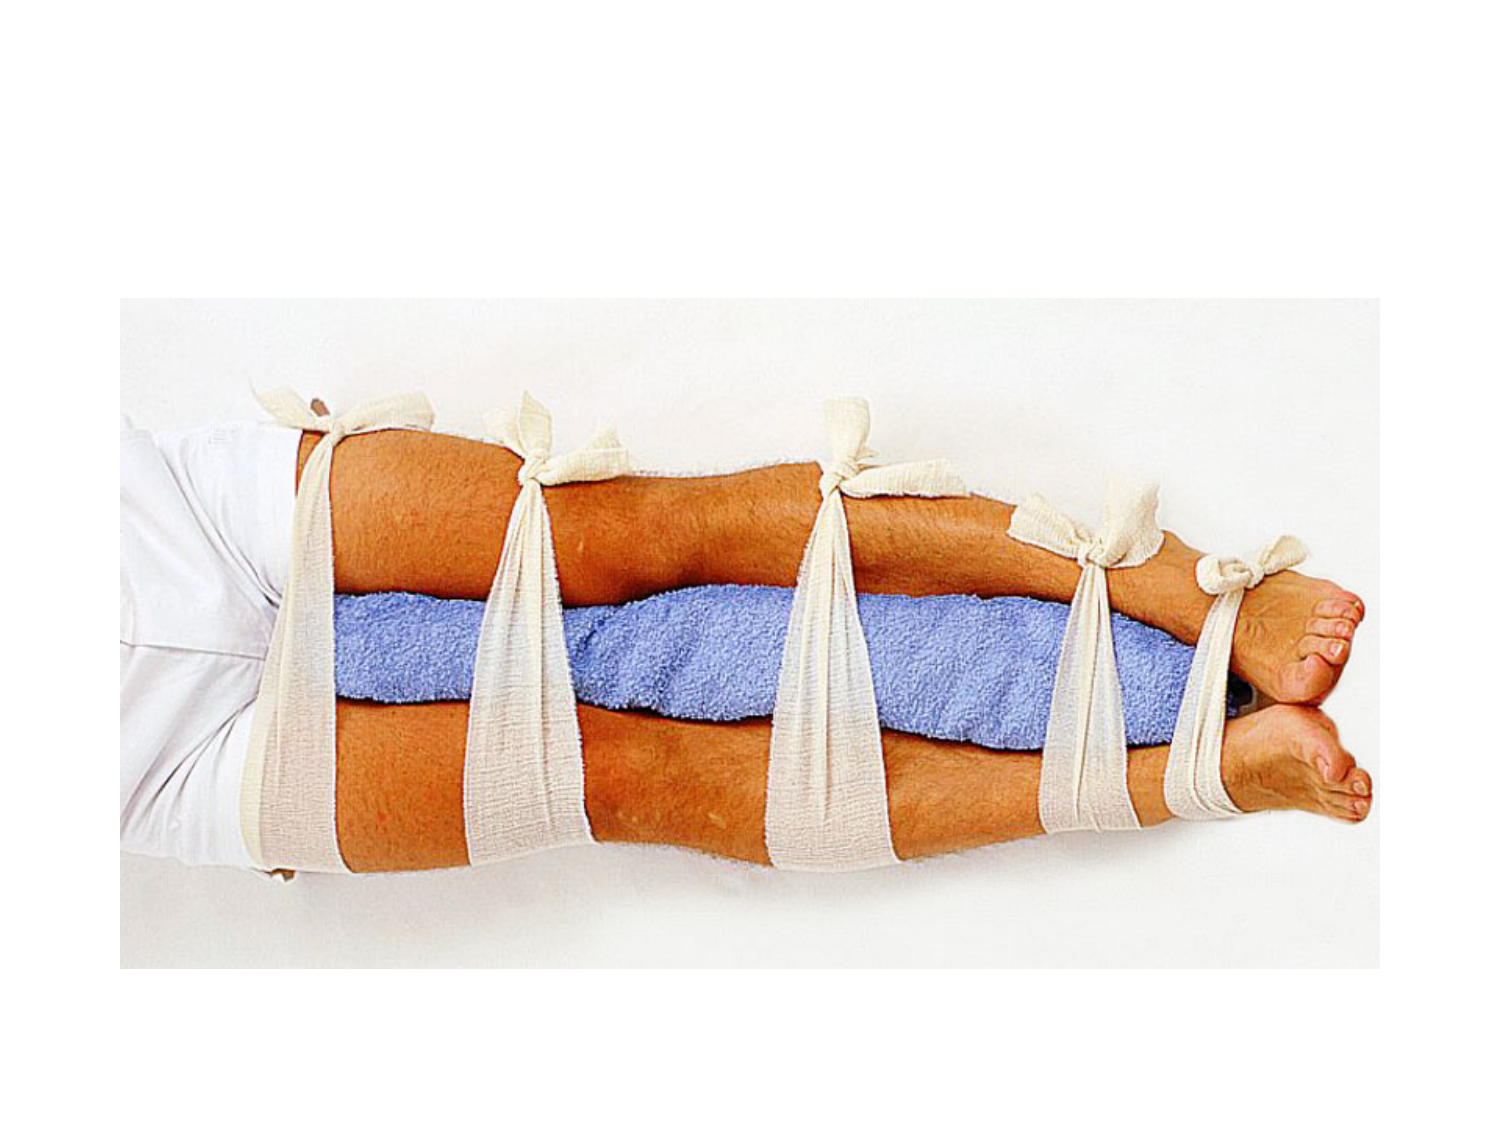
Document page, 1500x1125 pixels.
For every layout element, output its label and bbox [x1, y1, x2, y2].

list [120, 298, 1380, 970]
